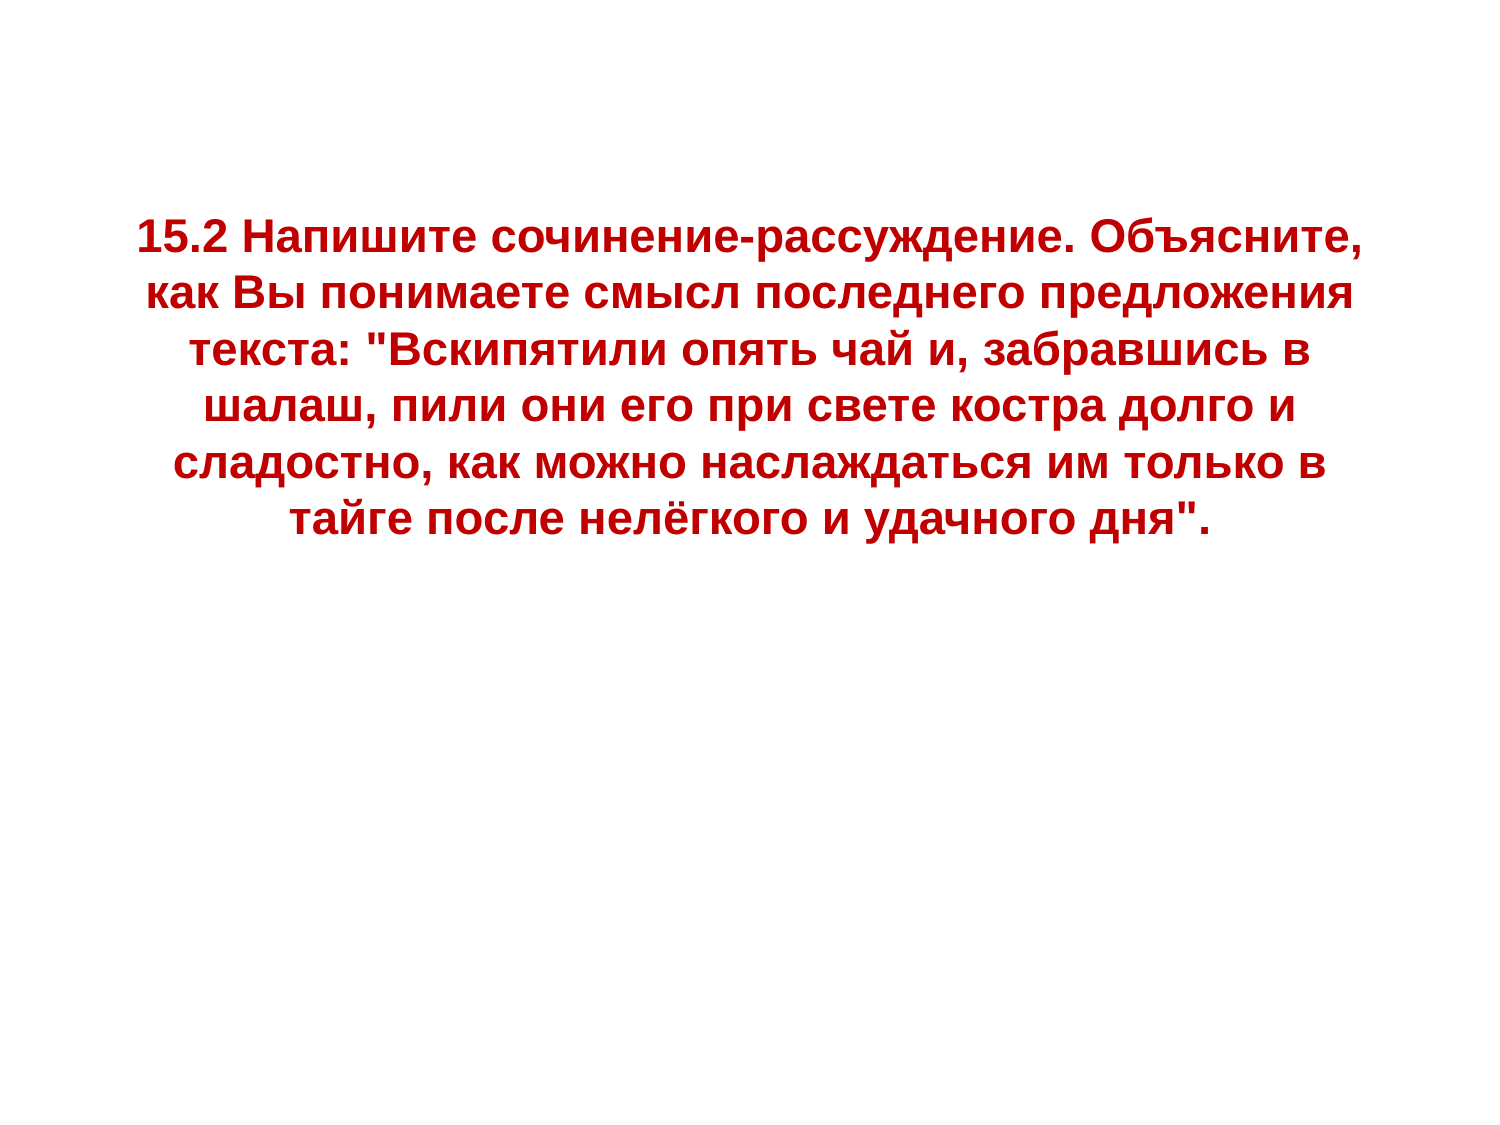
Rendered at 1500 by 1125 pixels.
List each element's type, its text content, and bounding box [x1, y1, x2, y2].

title 15.2 Напишите сочинение-рассуждение. Объясните, как Вы понимаете смысл последнего предложения текста: "Вскипятили опять чай и, забравшись в шалаш, пили они его при свете костра долго и сладостно, как можно наслаждаться им только в тайге после нелёгкого и удачного дня". [112, 174, 1388, 688]
